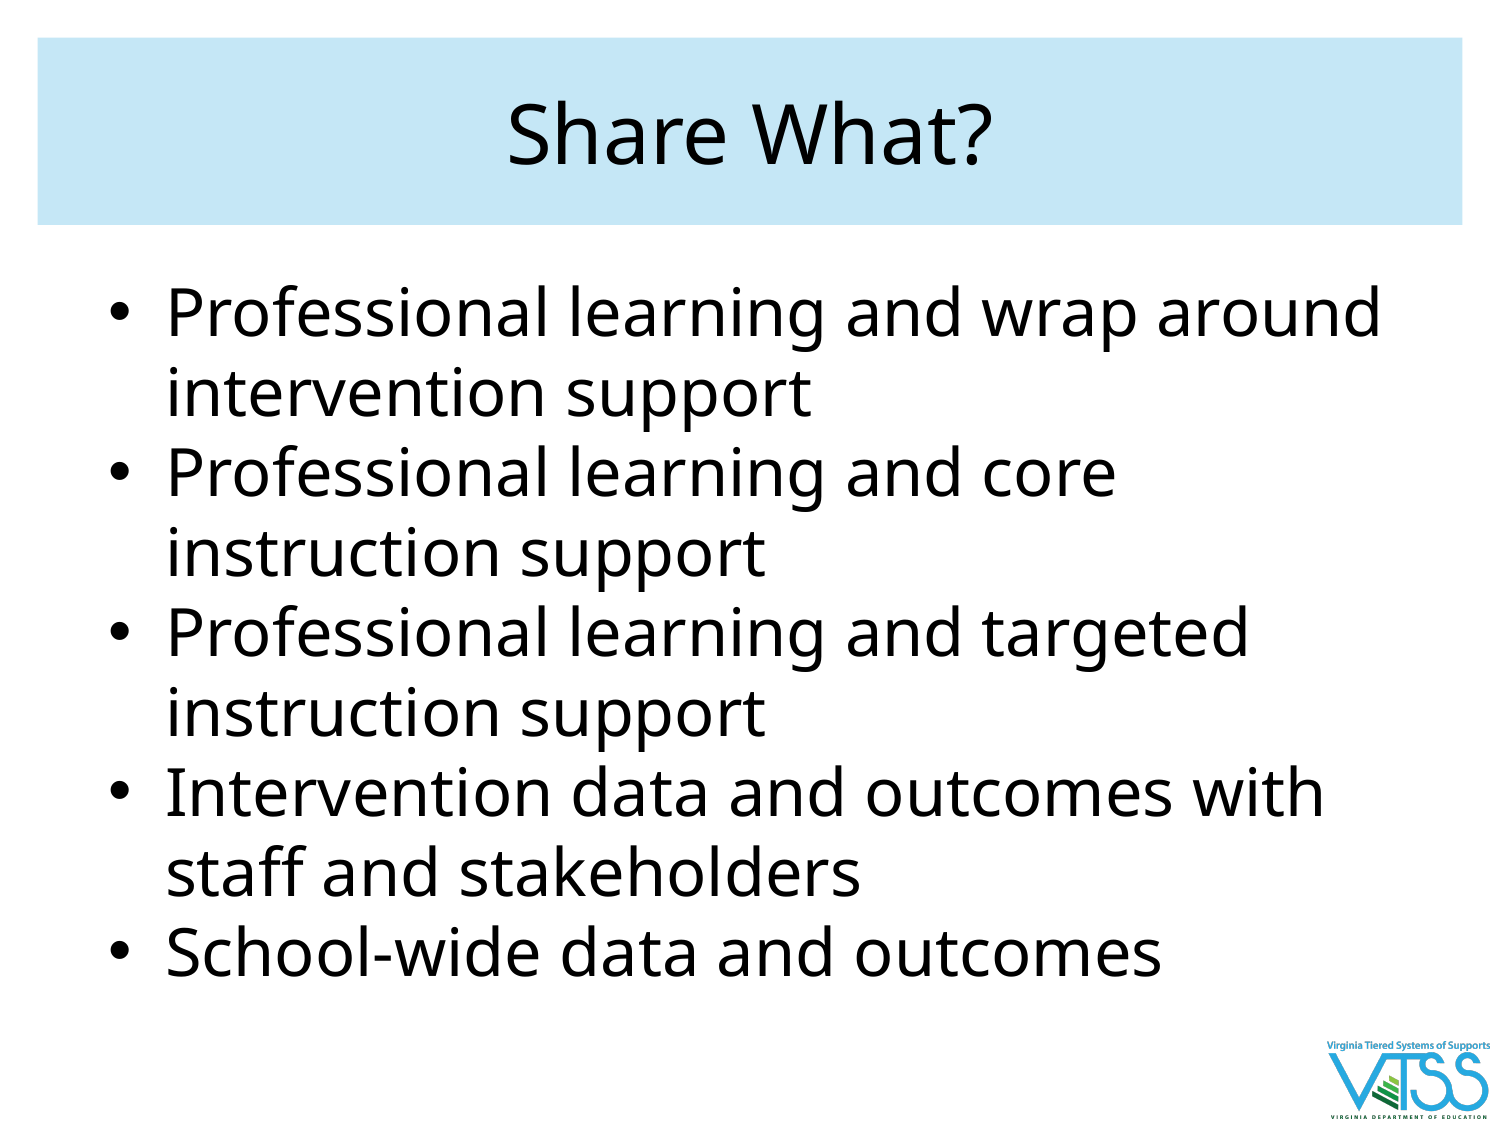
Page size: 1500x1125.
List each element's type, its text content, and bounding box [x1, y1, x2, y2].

title Share What? [37, 37, 1463, 225]
list Professional learning and wrap around intervention support Professional learning and core instruction support Professional learning and targeted instruction support Intervention data and outcomes with staff and stakeholders School-wide data and outcomes [75, 262, 1425, 1013]
picture [1327, 1041, 1490, 1119]
